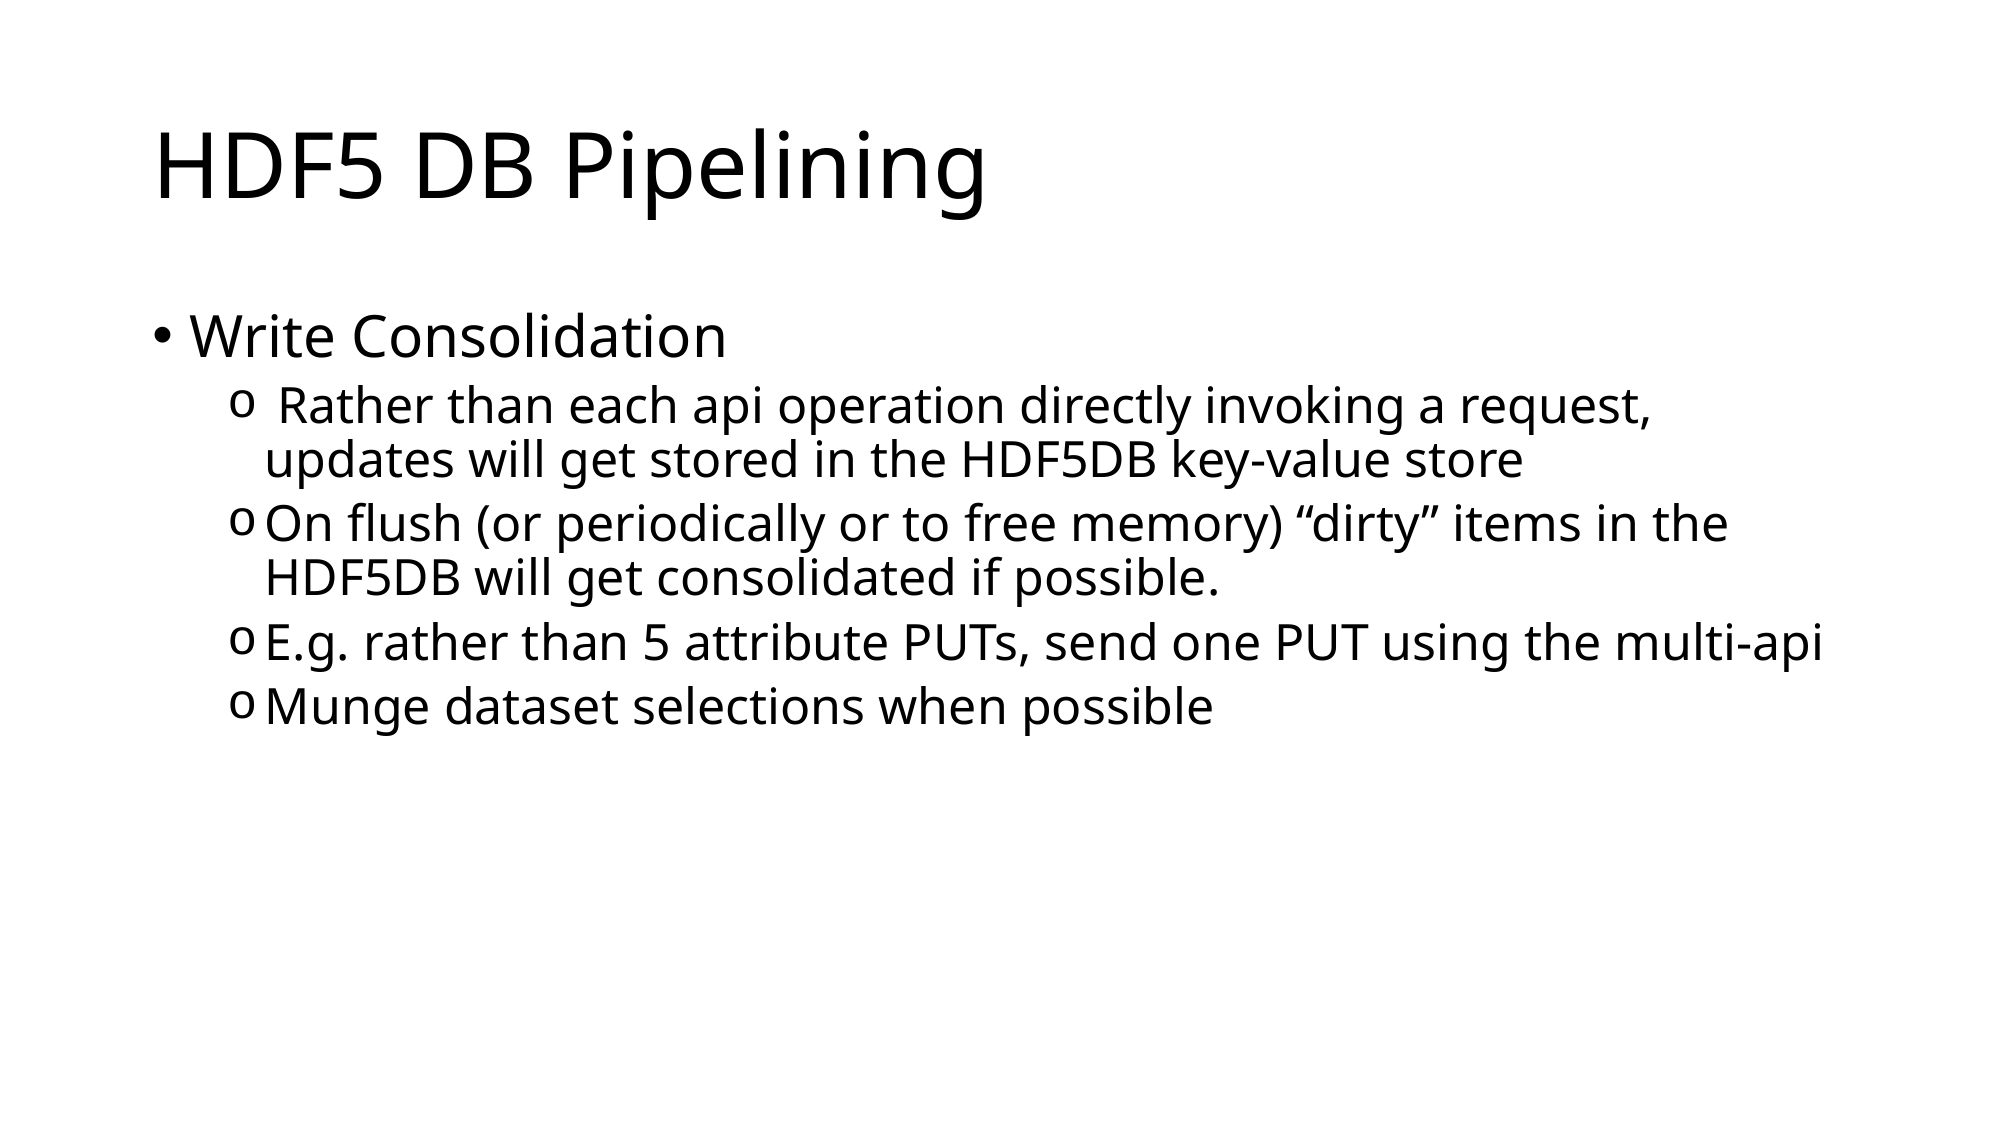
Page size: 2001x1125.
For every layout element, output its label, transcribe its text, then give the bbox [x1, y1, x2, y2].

title HDF5 DB Pipelining [137, 59, 1863, 278]
list Write Consolidation Rather than each api operation directly invoking a request, updates will get stored in the HDF5DB key-value store On flush (or periodically or to free memory) “dirty” items in the HDF5DB will get consolidated if possible. E.g. rather than 5 attribute PUTs, send one PUT using the multi-api Munge dataset selections when possible [137, 299, 1863, 1014]
